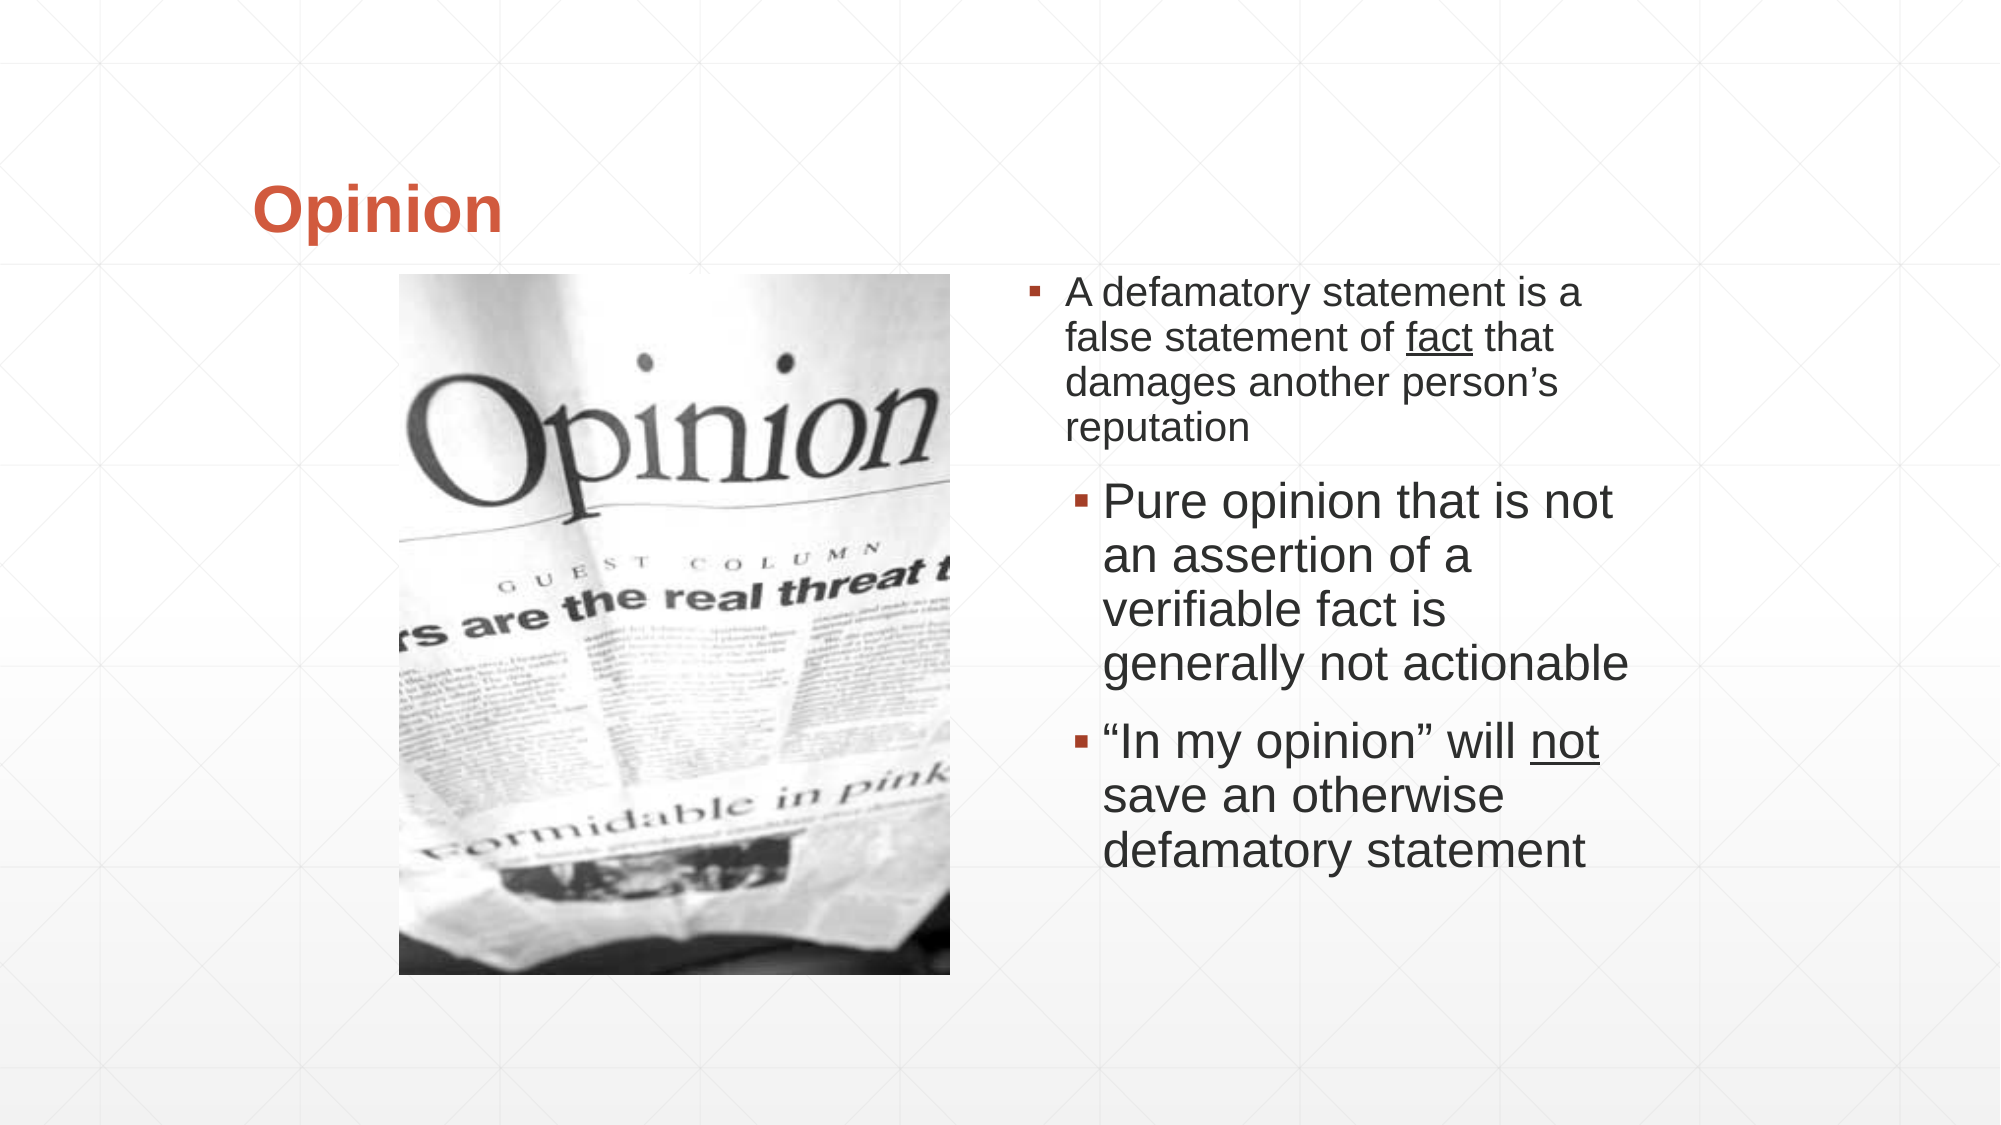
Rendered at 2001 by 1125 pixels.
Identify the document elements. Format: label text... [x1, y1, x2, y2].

list A defamatory statement is a false statement of fact that damages another person’s reputation Pure opinion that is not an assertion of a verifiable fact is generally not actionable “In my opinion” will not save an otherwise defamatory statement [1012, 275, 1675, 1006]
picture [399, 274, 950, 975]
text_box Opinion [237, 87, 1813, 275]
